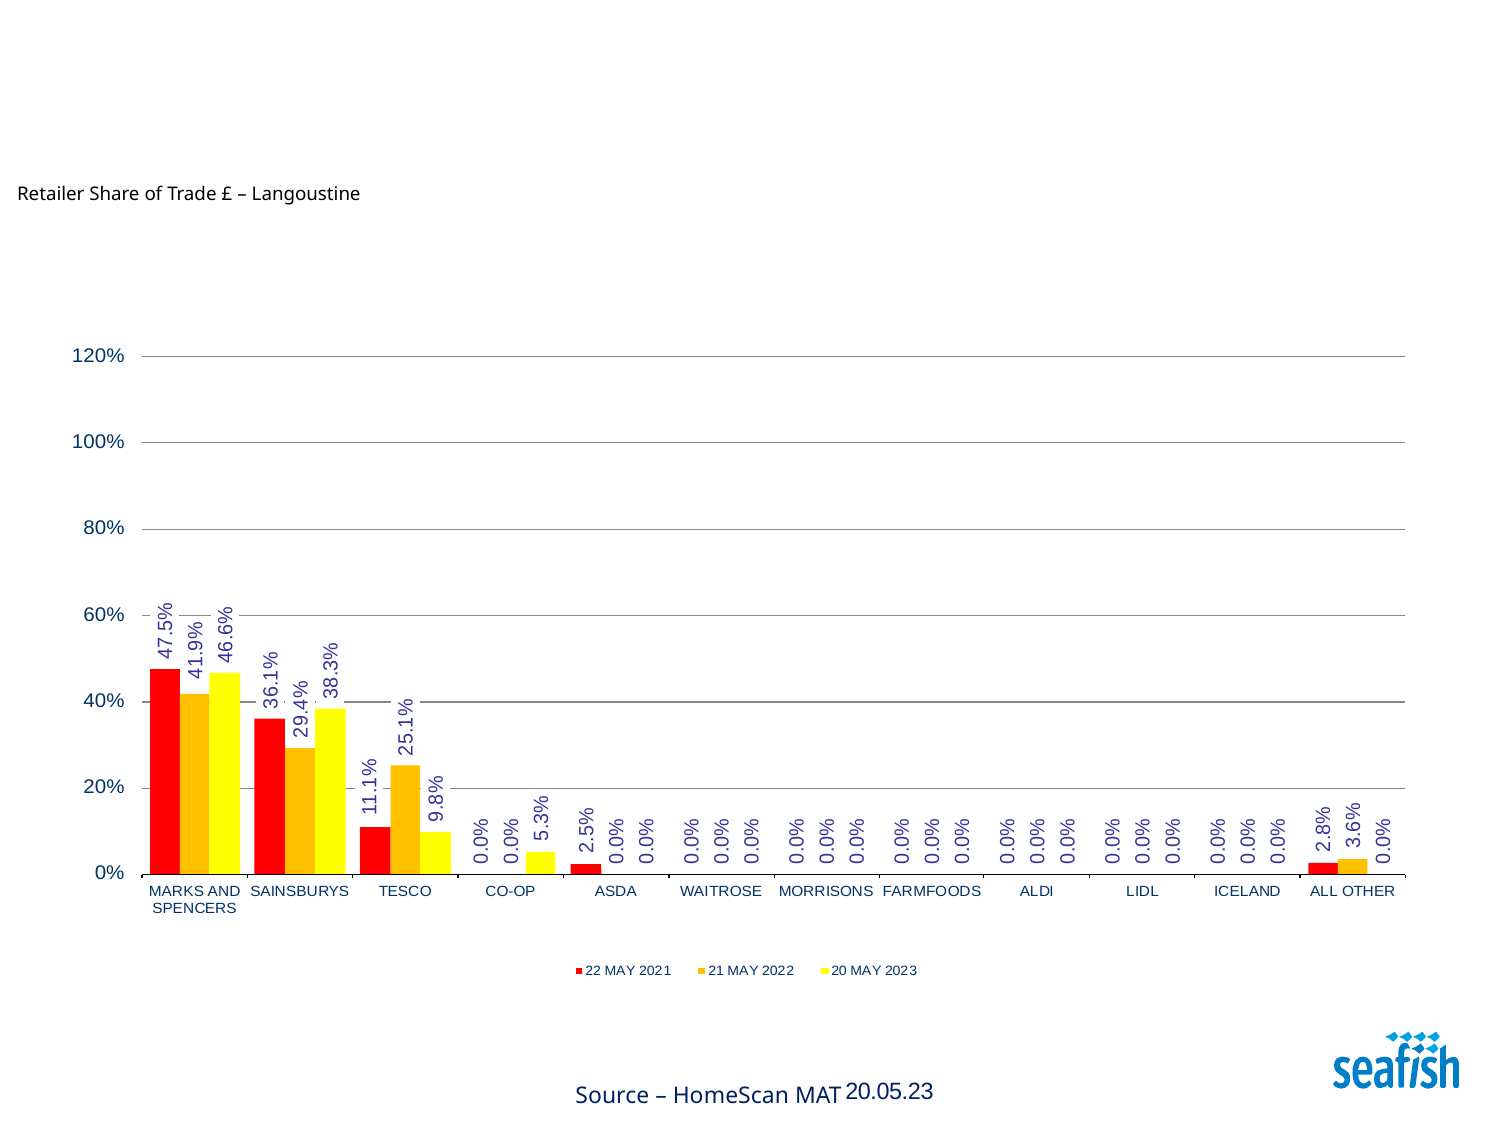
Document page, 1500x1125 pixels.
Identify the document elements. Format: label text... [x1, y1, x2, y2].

text_box Source – HomeScan MAT [302, 1073, 1115, 1116]
title Retailer Share of Trade £ – Langoustine [2, 158, 1420, 232]
picture [69, 269, 1410, 994]
picture [807, 1040, 971, 1114]
